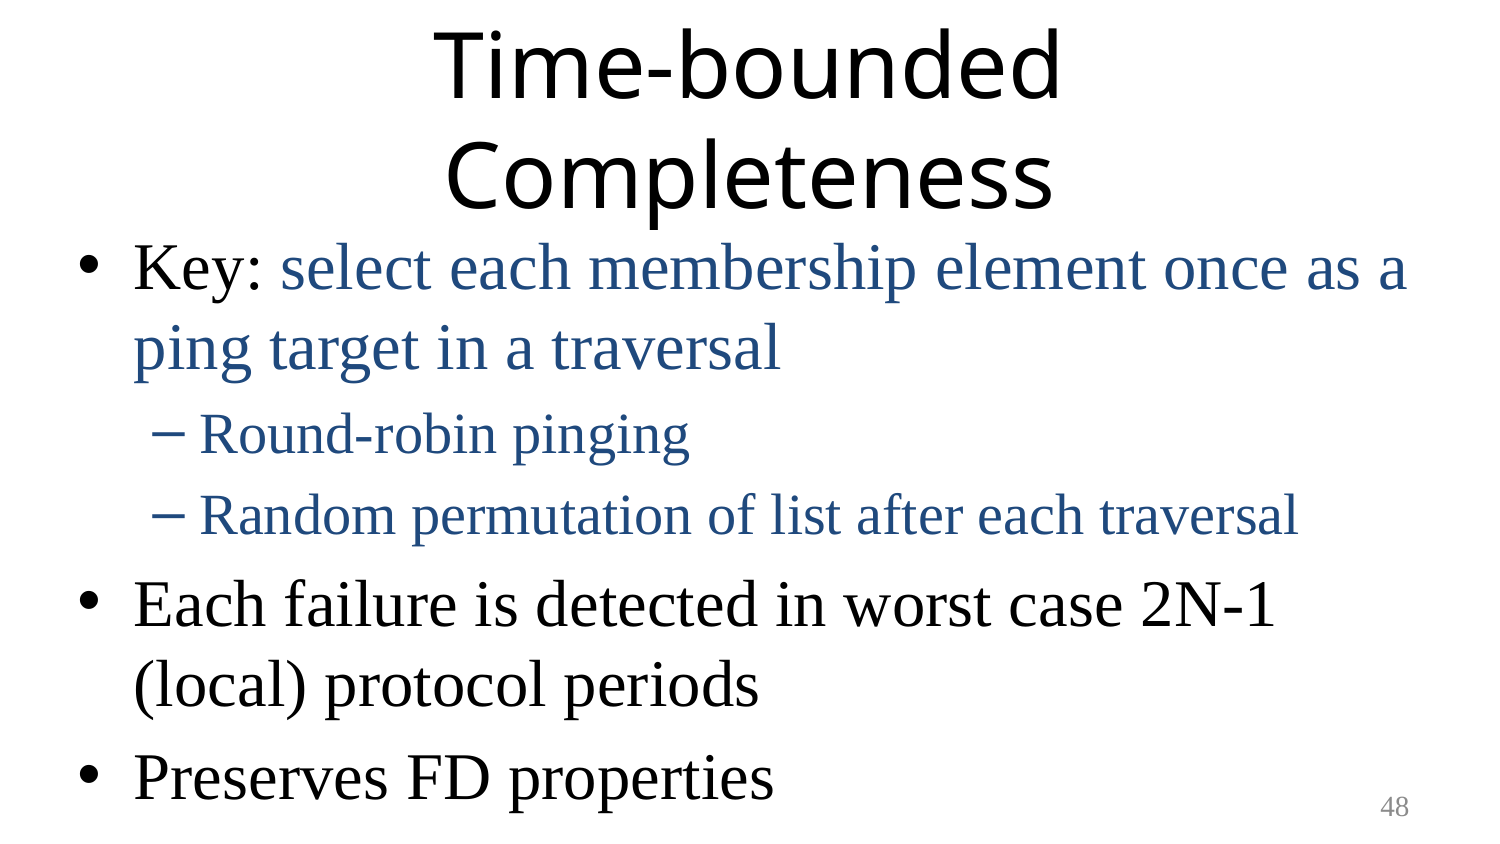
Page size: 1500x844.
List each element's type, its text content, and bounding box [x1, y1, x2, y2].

list Key: select each membership element once as a ping target in a traversal Round-robin pinging Random permutation of list after each traversal Each failure is detected in worst case 2N-1 (local) protocol periods Preserves FD properties [62, 215, 1438, 722]
title Time-bounded Completeness [112, 46, 1388, 188]
slide_number 48 [1074, 782, 1425, 828]
